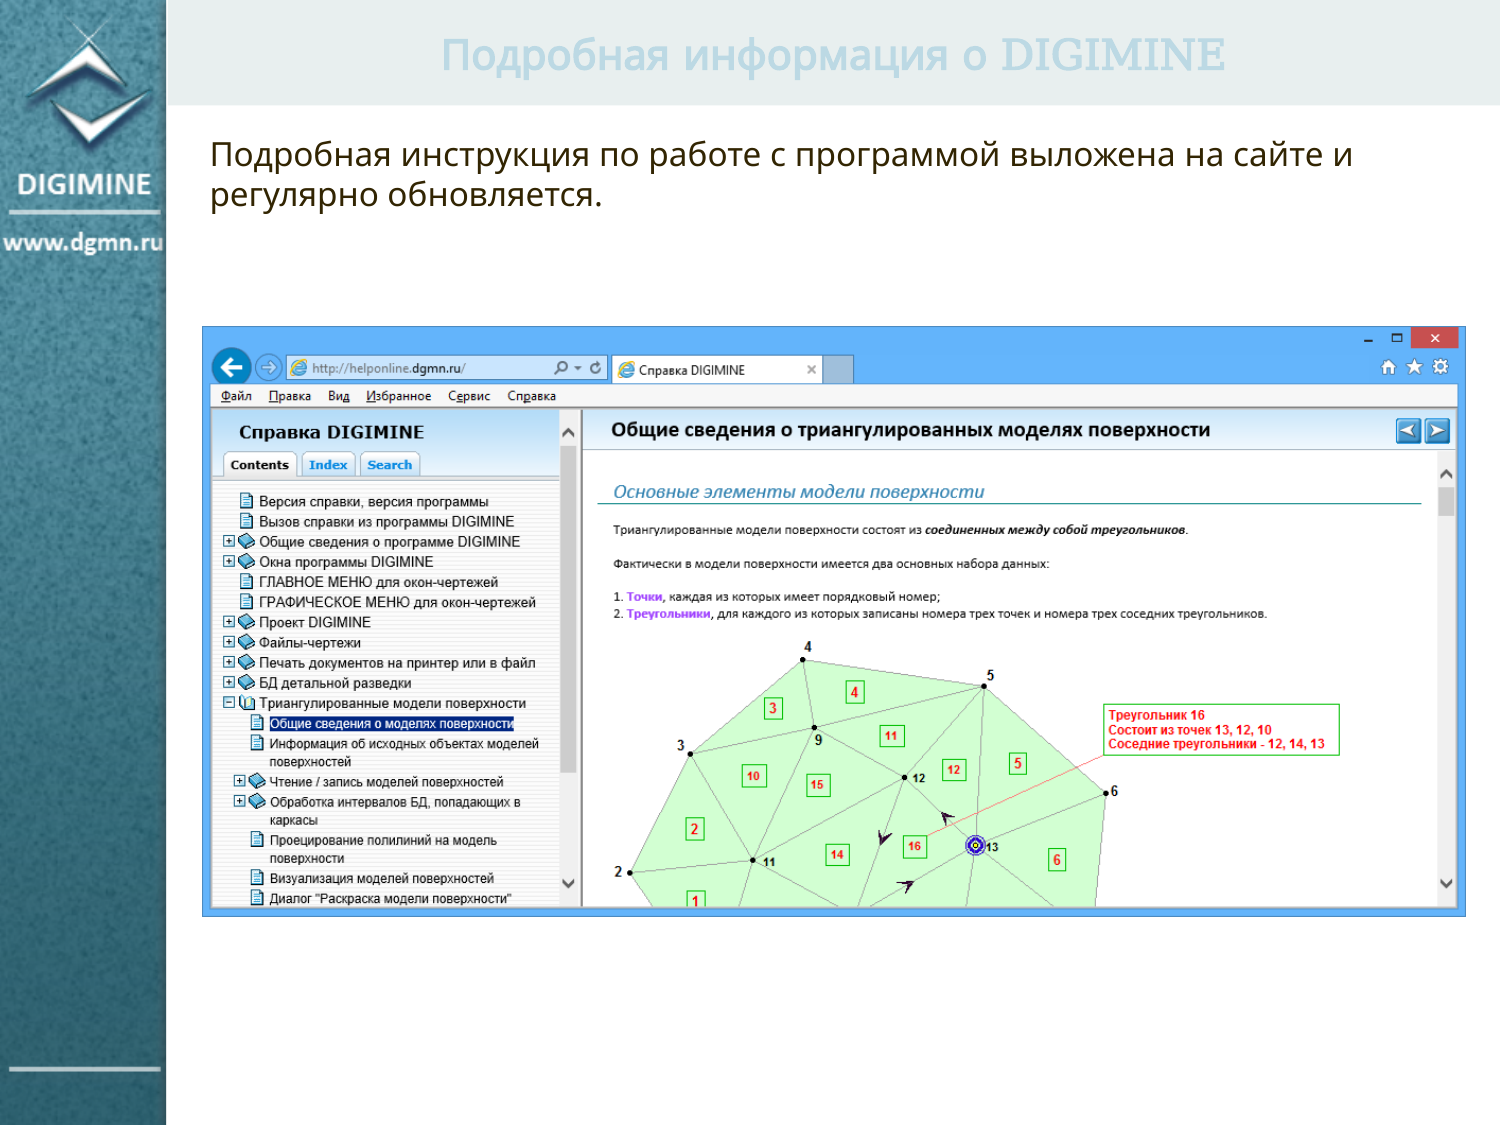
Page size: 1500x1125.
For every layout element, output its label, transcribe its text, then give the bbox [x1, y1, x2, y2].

picture [0, 0, 166, 1125]
picture [201, 326, 1467, 918]
text_box Подробная информация о DIGIMINE [167, 0, 1500, 106]
text_box Подробная инструкция по работе с программой выложена на сайте и регулярно обновляется. [194, 125, 1459, 220]
